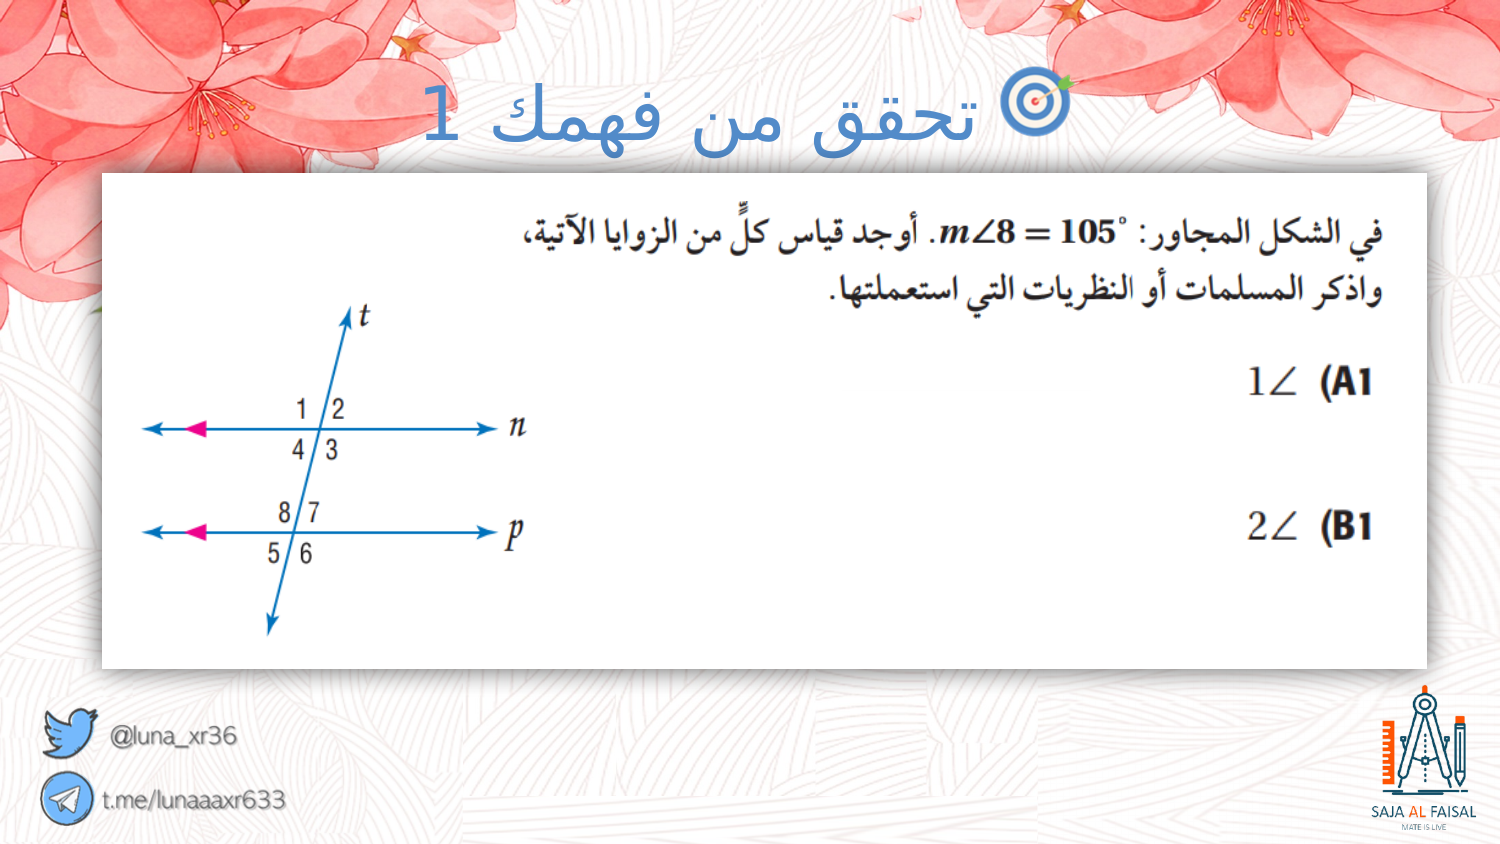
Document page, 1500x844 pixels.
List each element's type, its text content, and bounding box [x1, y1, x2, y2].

text_box تحقق من فهمك 1 [197, 57, 984, 150]
picture [0, 0, 1500, 844]
